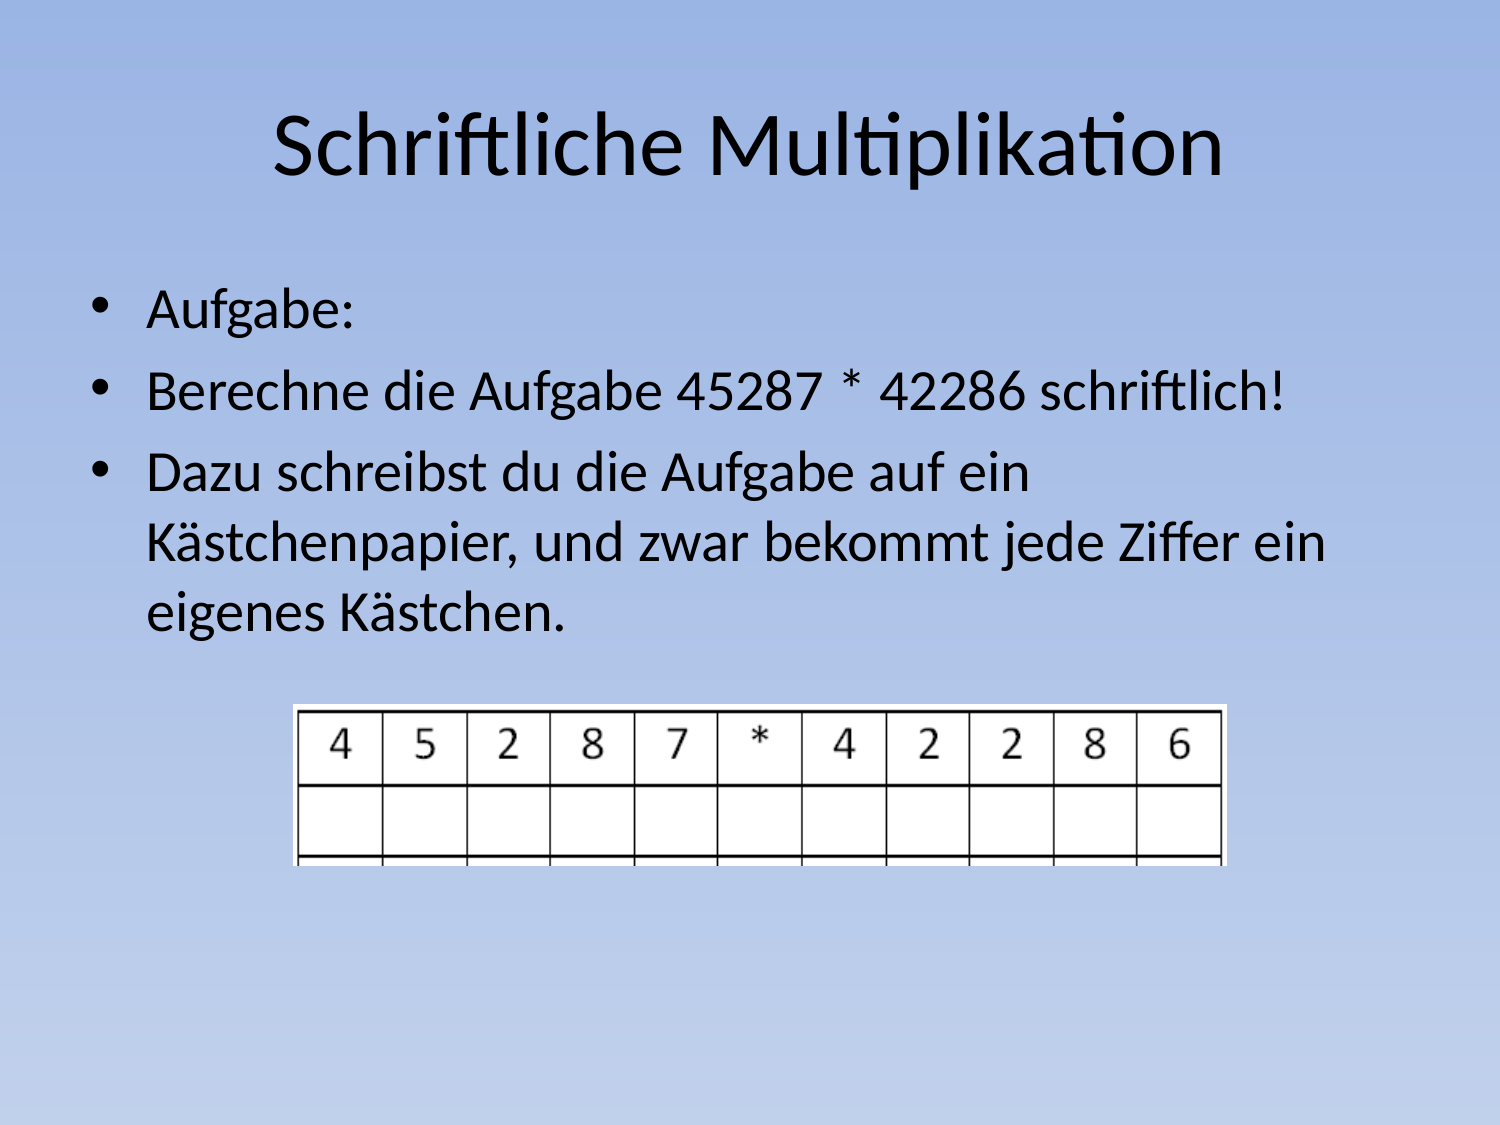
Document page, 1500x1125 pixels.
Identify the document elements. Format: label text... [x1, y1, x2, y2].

title Schriftliche Multiplikation [75, 45, 1425, 233]
list Aufgabe: Berechne die Aufgabe 45287 * 42286 schriftlich! Dazu schreibst du die Aufgabe auf ein Kästchenpapier, und zwar bekommt jede Ziffer ein eigenes Kästchen. [75, 262, 1425, 1005]
picture [293, 703, 1227, 866]
